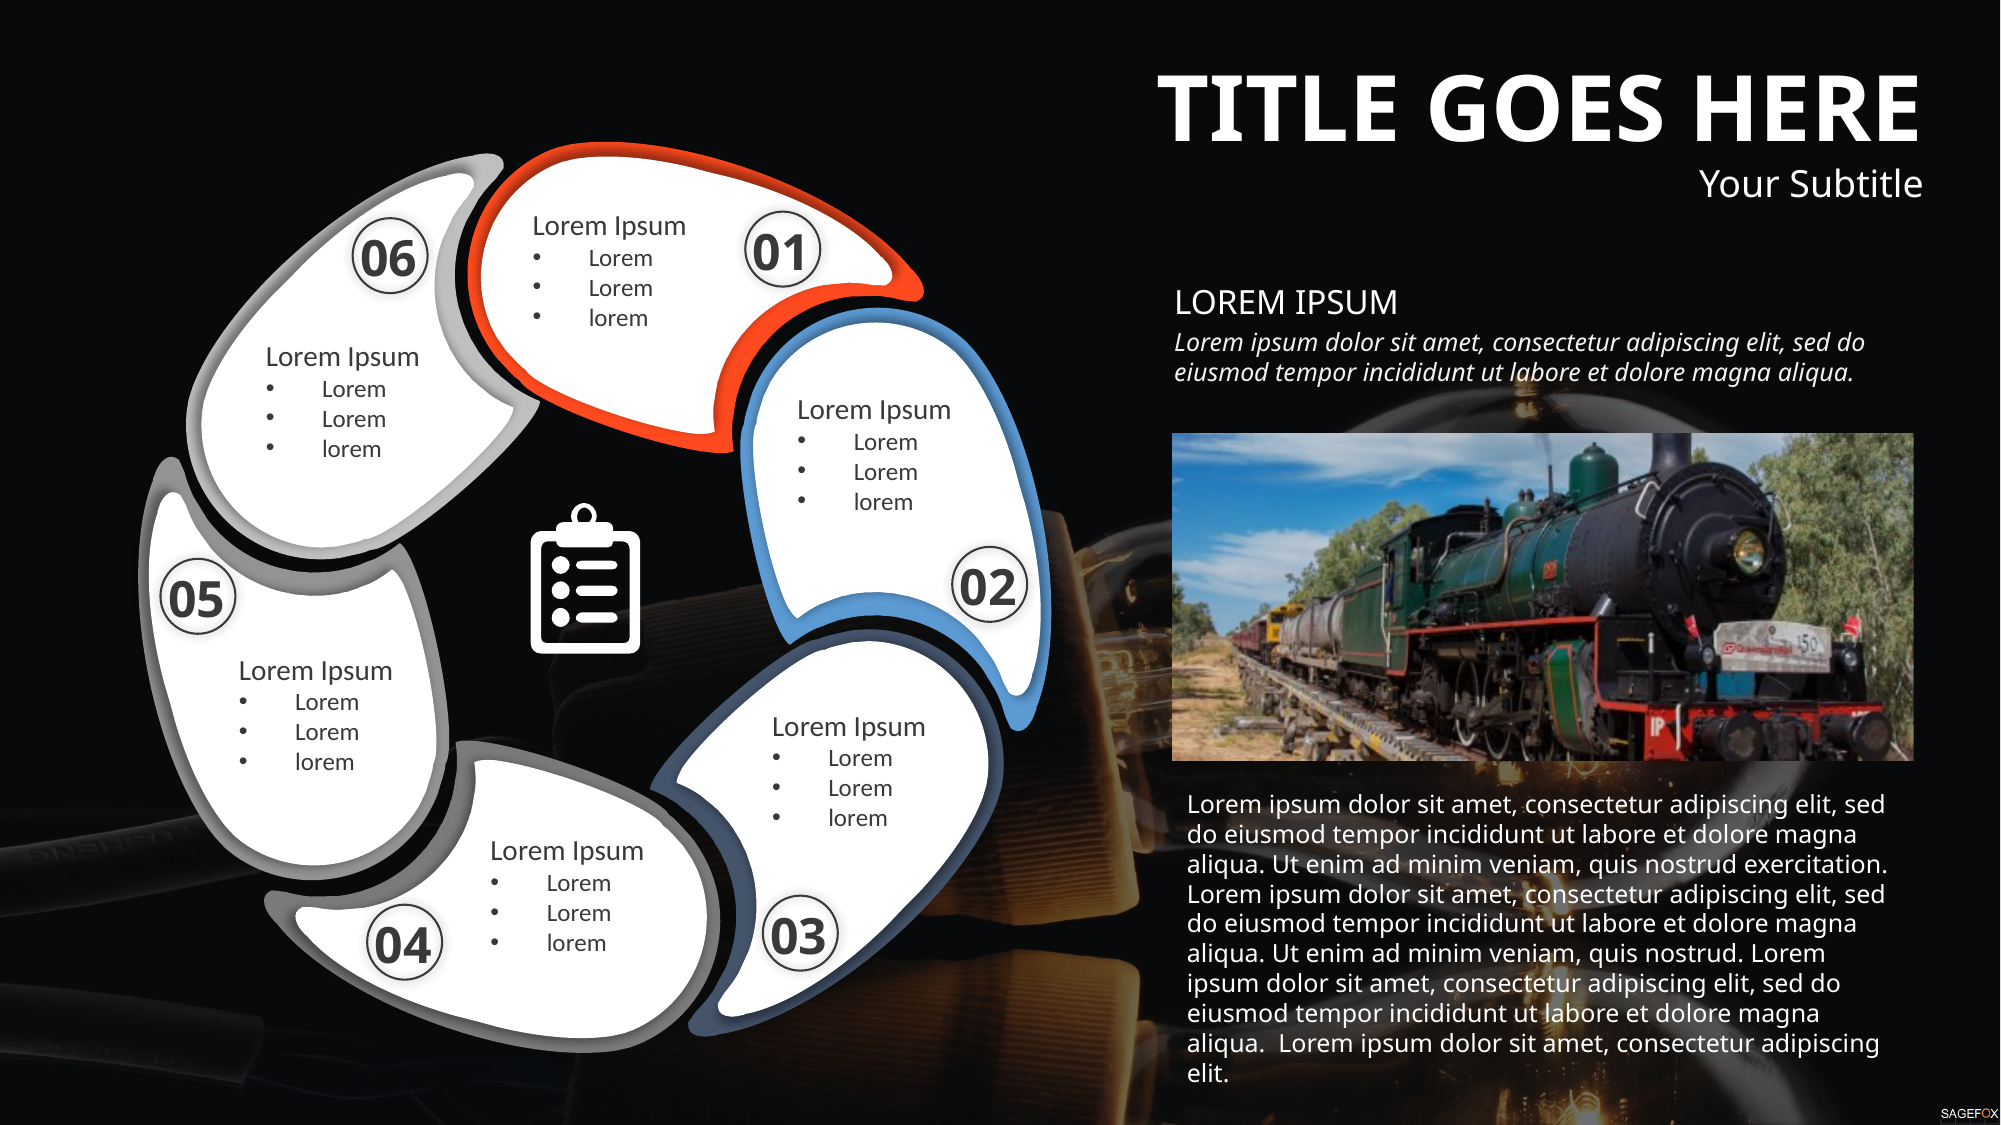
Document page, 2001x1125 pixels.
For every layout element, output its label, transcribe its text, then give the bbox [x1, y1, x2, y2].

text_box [650, 629, 1004, 1037]
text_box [152, 558, 241, 636]
picture [0, 0, 2001, 1125]
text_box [359, 904, 447, 982]
text_box TITLE GOES HERE Your Subtitle [1035, 42, 1939, 212]
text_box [96, 470, 451, 879]
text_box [739, 309, 1093, 717]
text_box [506, 72, 860, 480]
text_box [755, 895, 843, 973]
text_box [345, 218, 433, 296]
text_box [944, 546, 1033, 624]
text_box [1171, 432, 1915, 762]
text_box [737, 211, 826, 289]
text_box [327, 714, 682, 1122]
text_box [530, 502, 641, 654]
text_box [186, 152, 541, 560]
text_box Lorem ipsum dolor sit amet, consectetur adipiscing elit, sed do eiusmod tempor incididunt ut labore et dolore magna aliqua. Ut enim ad minim veniam, quis nostrud exercitation. Lorem ipsum dolor sit amet, consectetur adipiscing elit, sed do eiusmod tempor incididunt ut labore et dolore magna aliqua. Ut enim ad minim veniam, quis nostrud. Lorem ipsum dolor sit amet, consectetur adipiscing elit, sed do eiusmod tempor incididunt ut labore et dolore magna aliqua. Lorem ipsum dolor sit amet, consectetur adipiscing elit. [1172, 780, 1914, 1096]
text_box LOREM IPSUM Lorem ipsum dolor sit amet, consectetur adipiscing elit, sed do eiusmod tempor incididunt ut labore et dolore magna aliqua. [1159, 273, 1909, 394]
